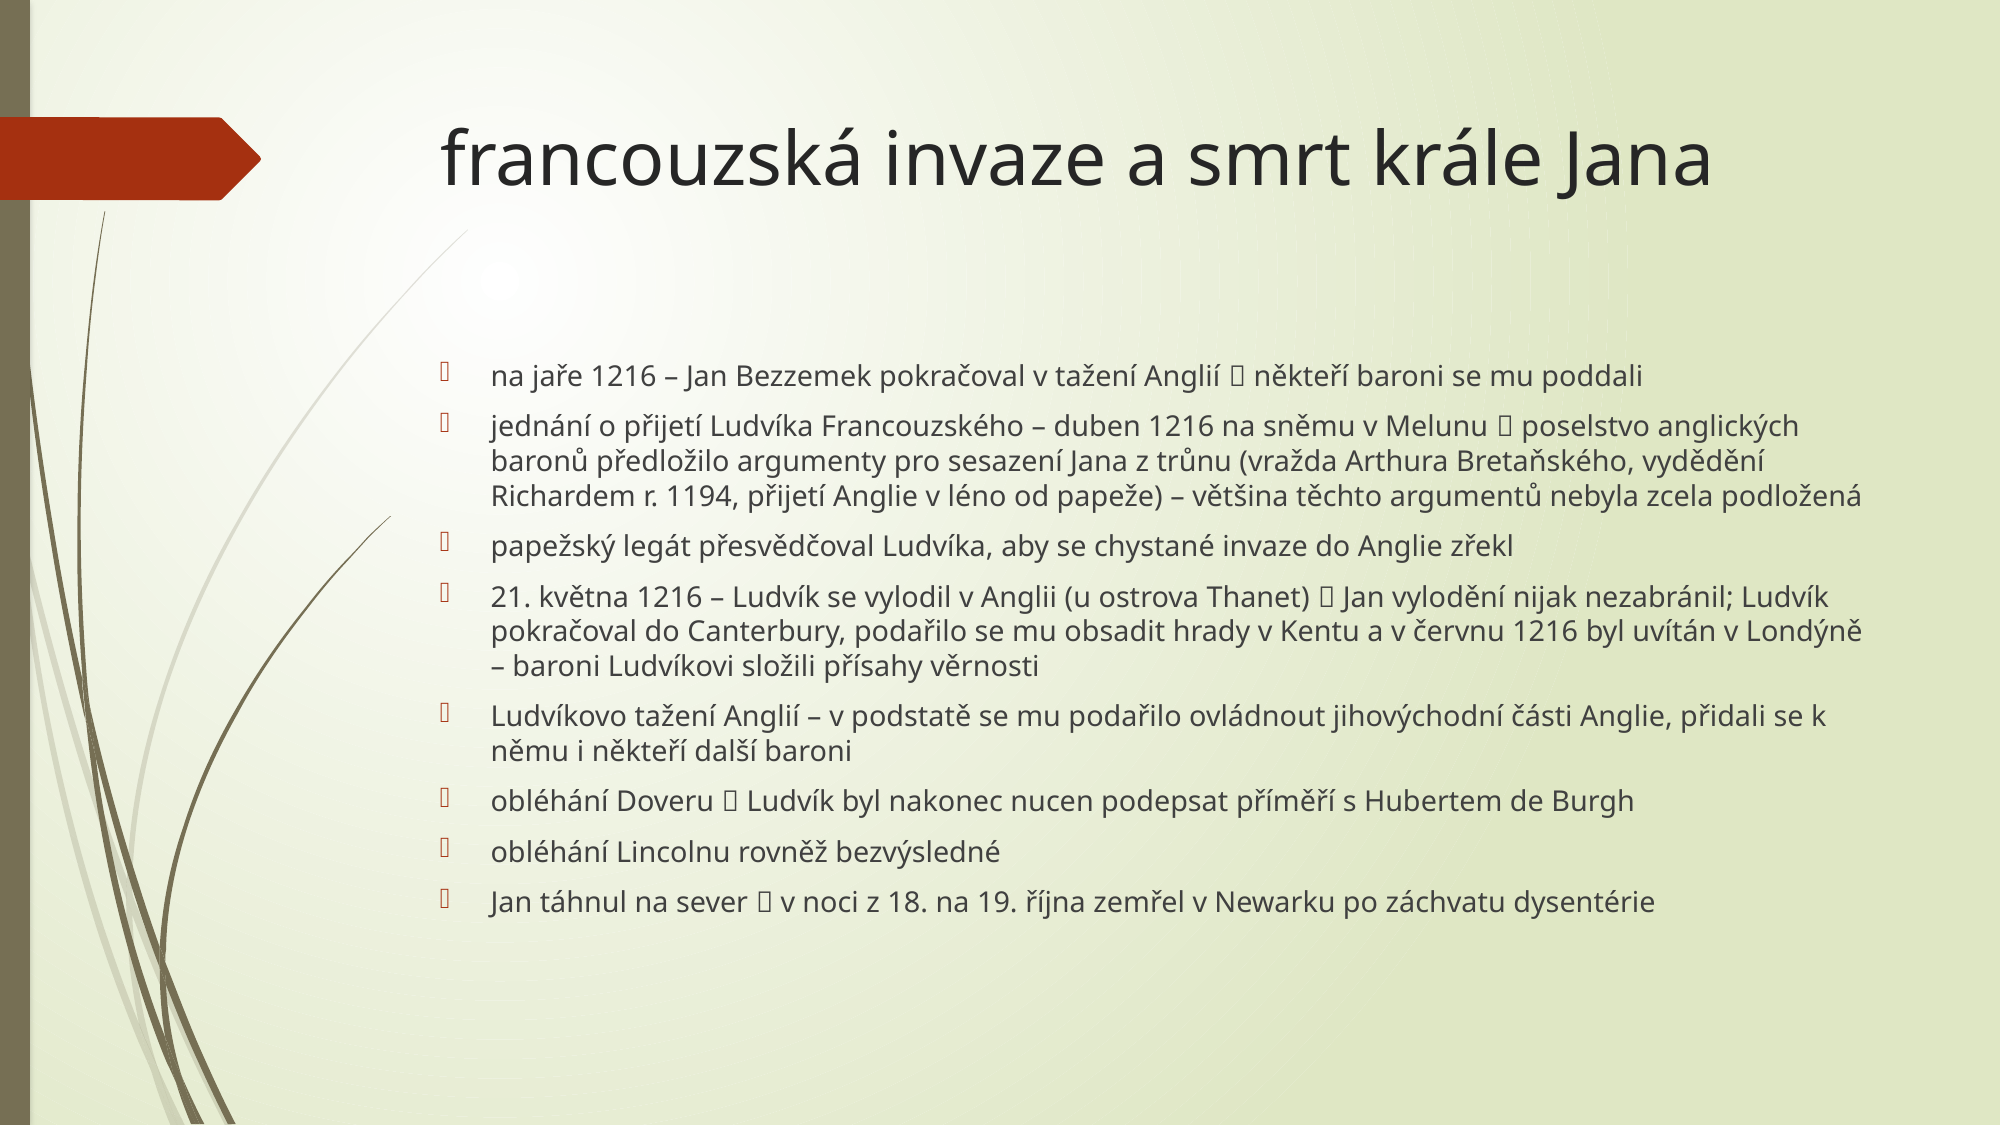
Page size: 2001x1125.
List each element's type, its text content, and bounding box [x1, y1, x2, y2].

list na jaře 1216 – Jan Bezzemek pokračoval v tažení Anglií  někteří baroni se mu poddali jednání o přijetí Ludvíka Francouzského – duben 1216 na sněmu v Melunu  poselstvo anglických baronů předložilo argumenty pro sesazení Jana z trůnu (vražda Arthura Bretaňského, vydědění Richardem r. 1194, přijetí Anglie v léno od papeže) – většina těchto argumentů nebyla zcela podložená papežský legát přesvědčoval Ludvíka, aby se chystané invaze do Anglie zřekl 21. května 1216 – Ludvík se vylodil v Anglii (u ostrova Thanet)  Jan vylodění nijak nezabránil; Ludvík pokračoval do Canterbury, podařilo se mu obsadit hrady v Kentu a v červnu 1216 byl uvítán v Londýně – baroni Ludvíkovi složili přísahy věrnosti Ludvíkovo tažení Anglií – v podstatě se mu podařilo ovládnout jihovýchodní části Anglie, přidali se k němu i někteří další baroni obléhání Doveru  Ludvík byl nakonec nucen podepsat příměří s Hubertem de Burgh obléhání Lincolnu rovněž bezvýsledné Jan táhnul na sever  v noci z 18. na 19. října zemřel v Newarku po záchvatu dysentérie [424, 350, 1888, 970]
title francouzská invaze a smrt krále Jana [425, 102, 1888, 313]
